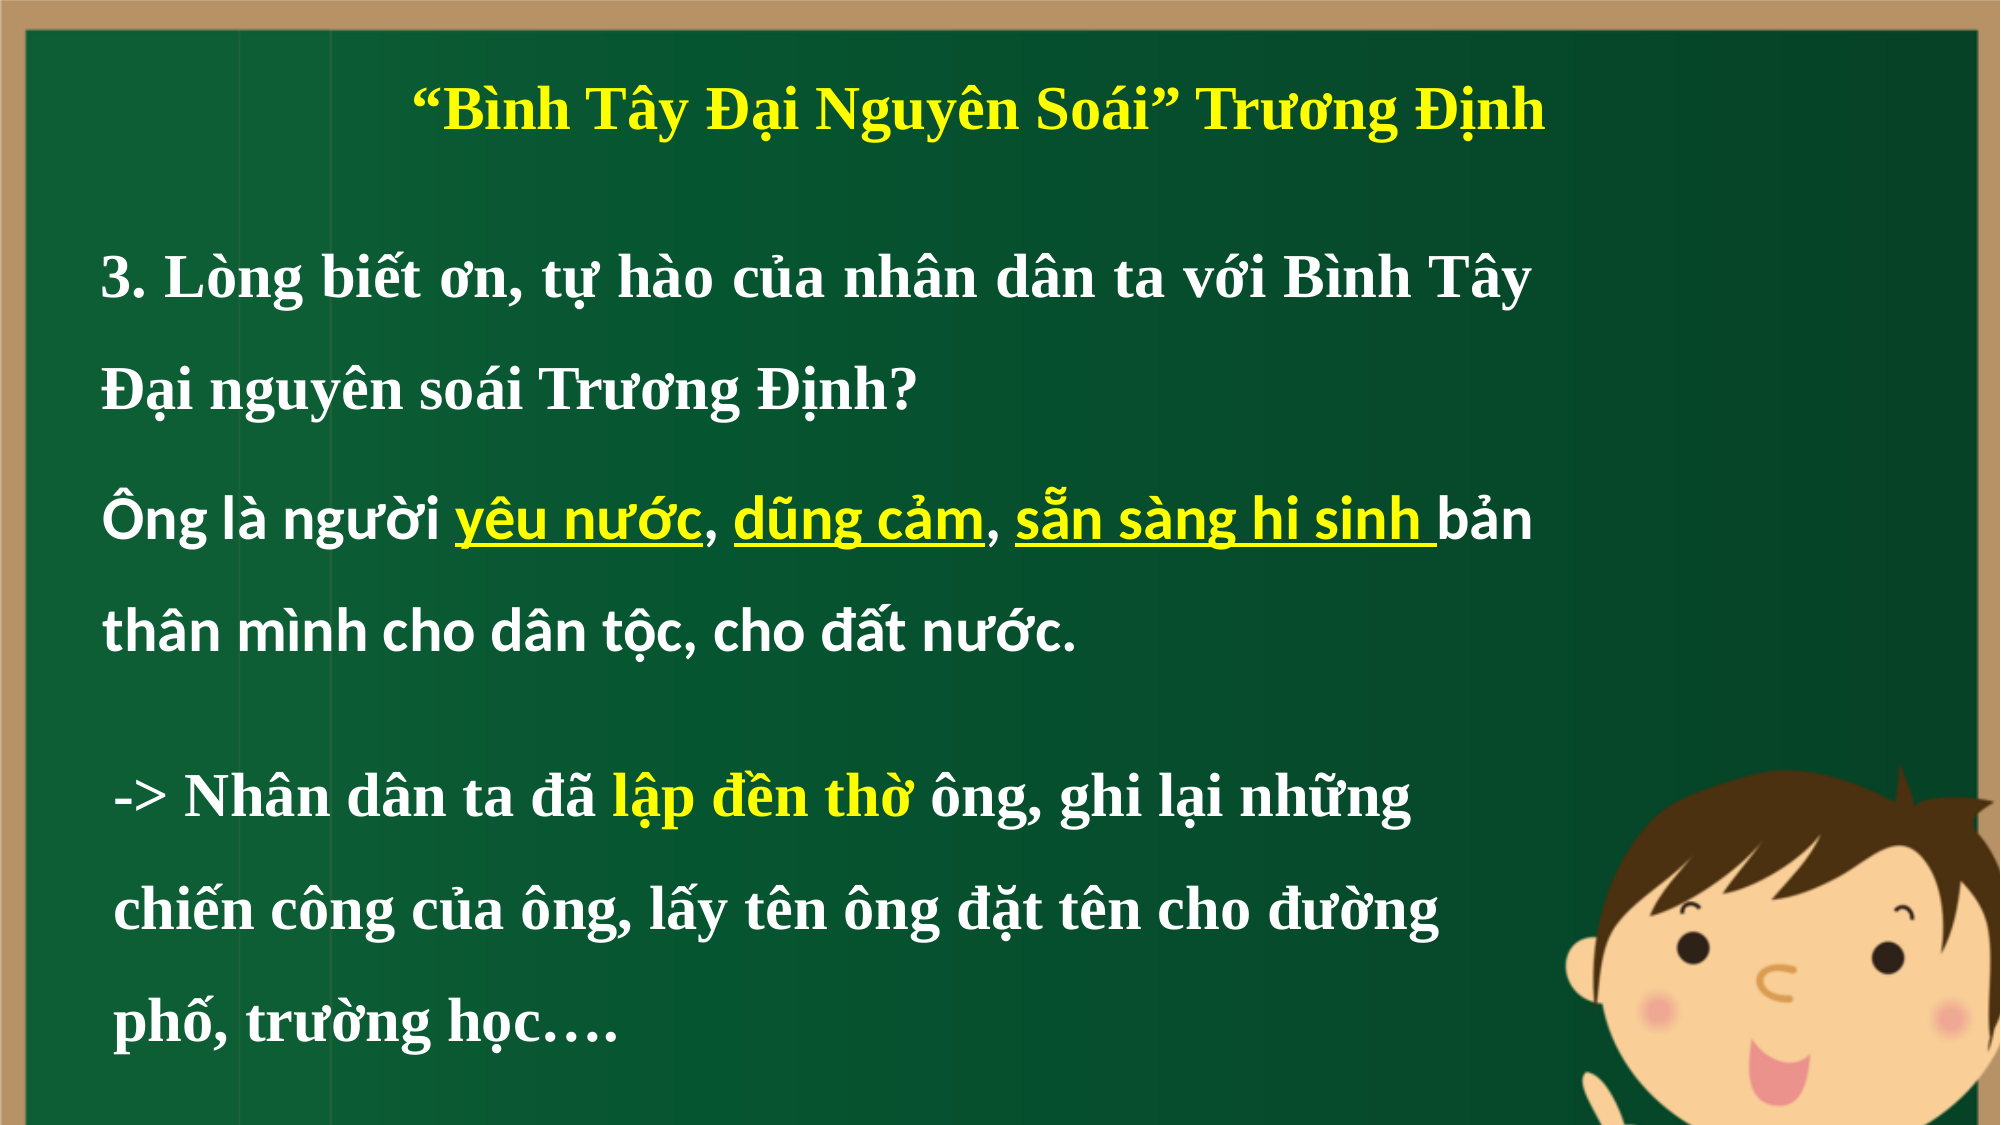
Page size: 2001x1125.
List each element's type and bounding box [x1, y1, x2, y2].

list [0, 0, 2000, 1125]
